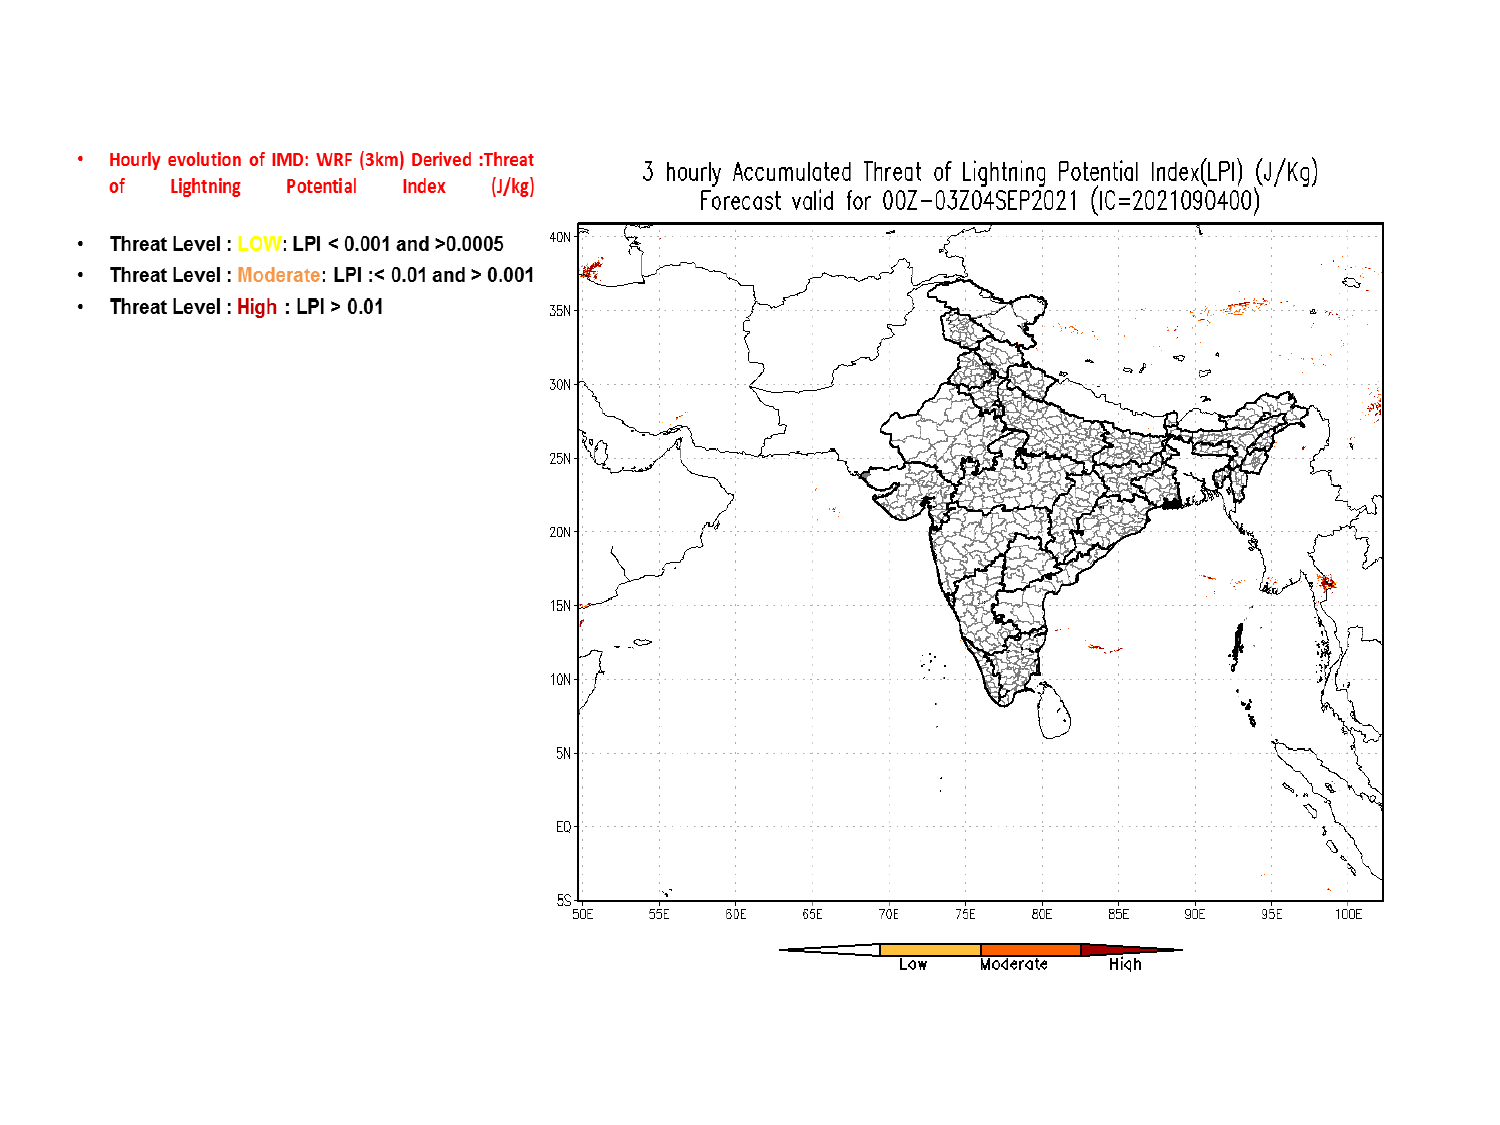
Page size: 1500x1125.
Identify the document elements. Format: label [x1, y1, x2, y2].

picture [74, 149, 1426, 976]
